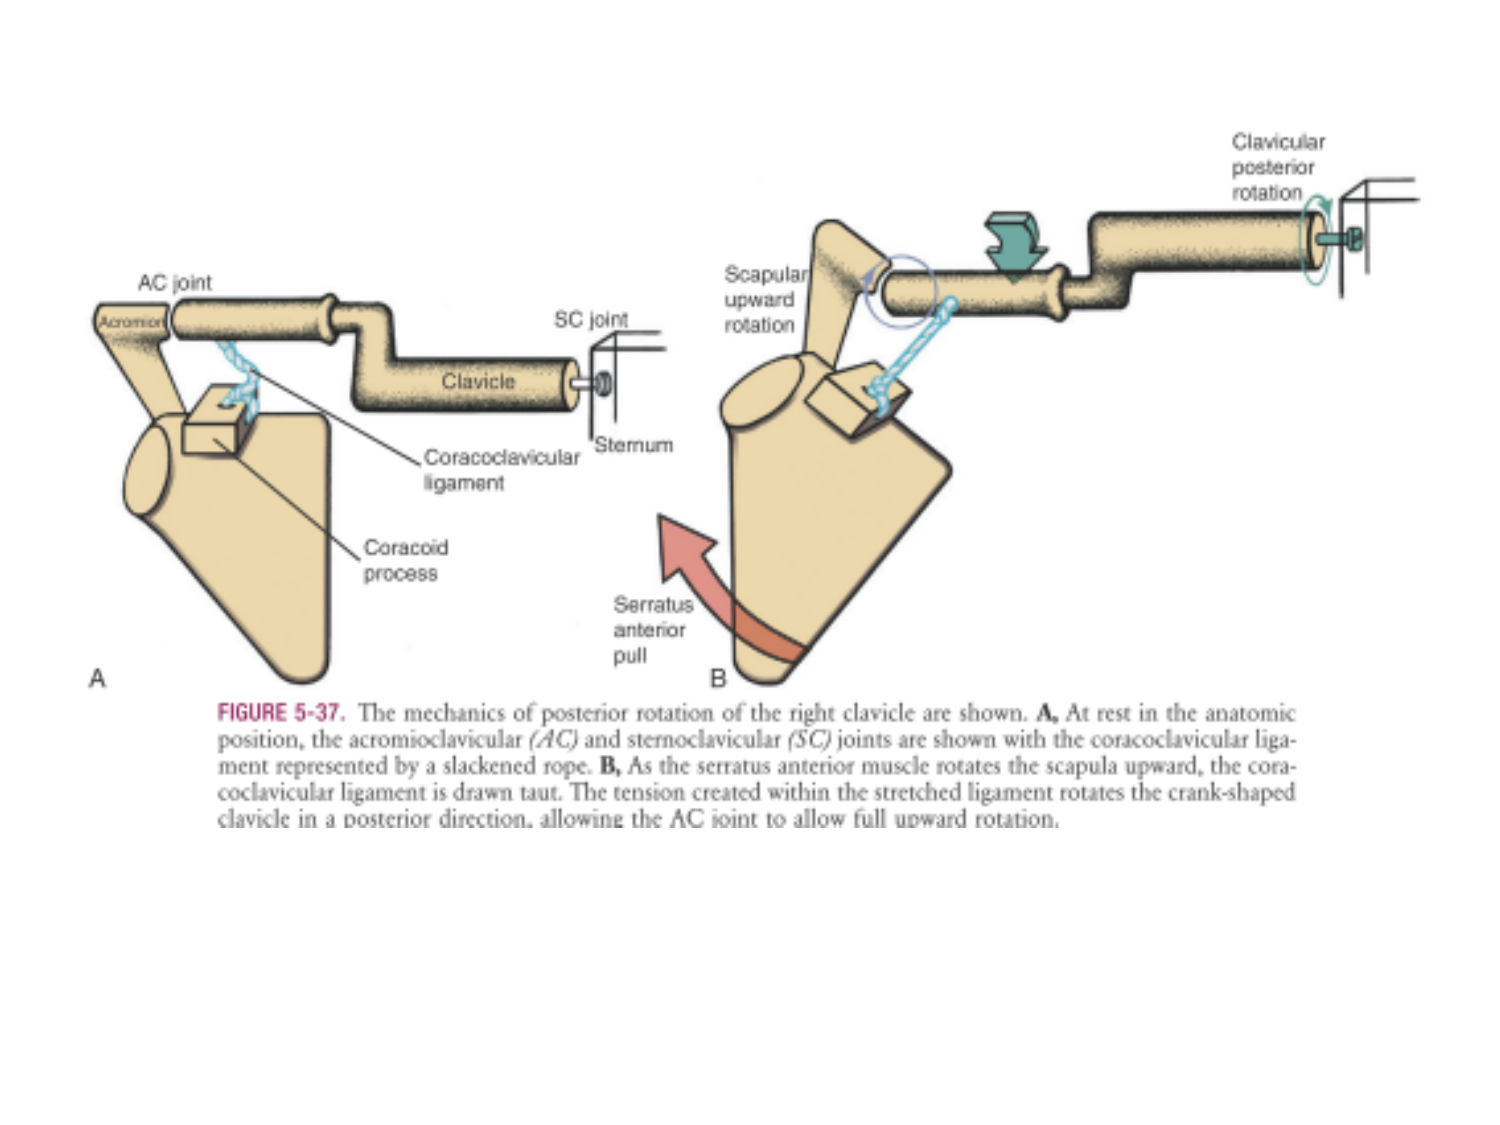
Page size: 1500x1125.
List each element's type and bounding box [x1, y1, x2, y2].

picture [76, 125, 1437, 828]
